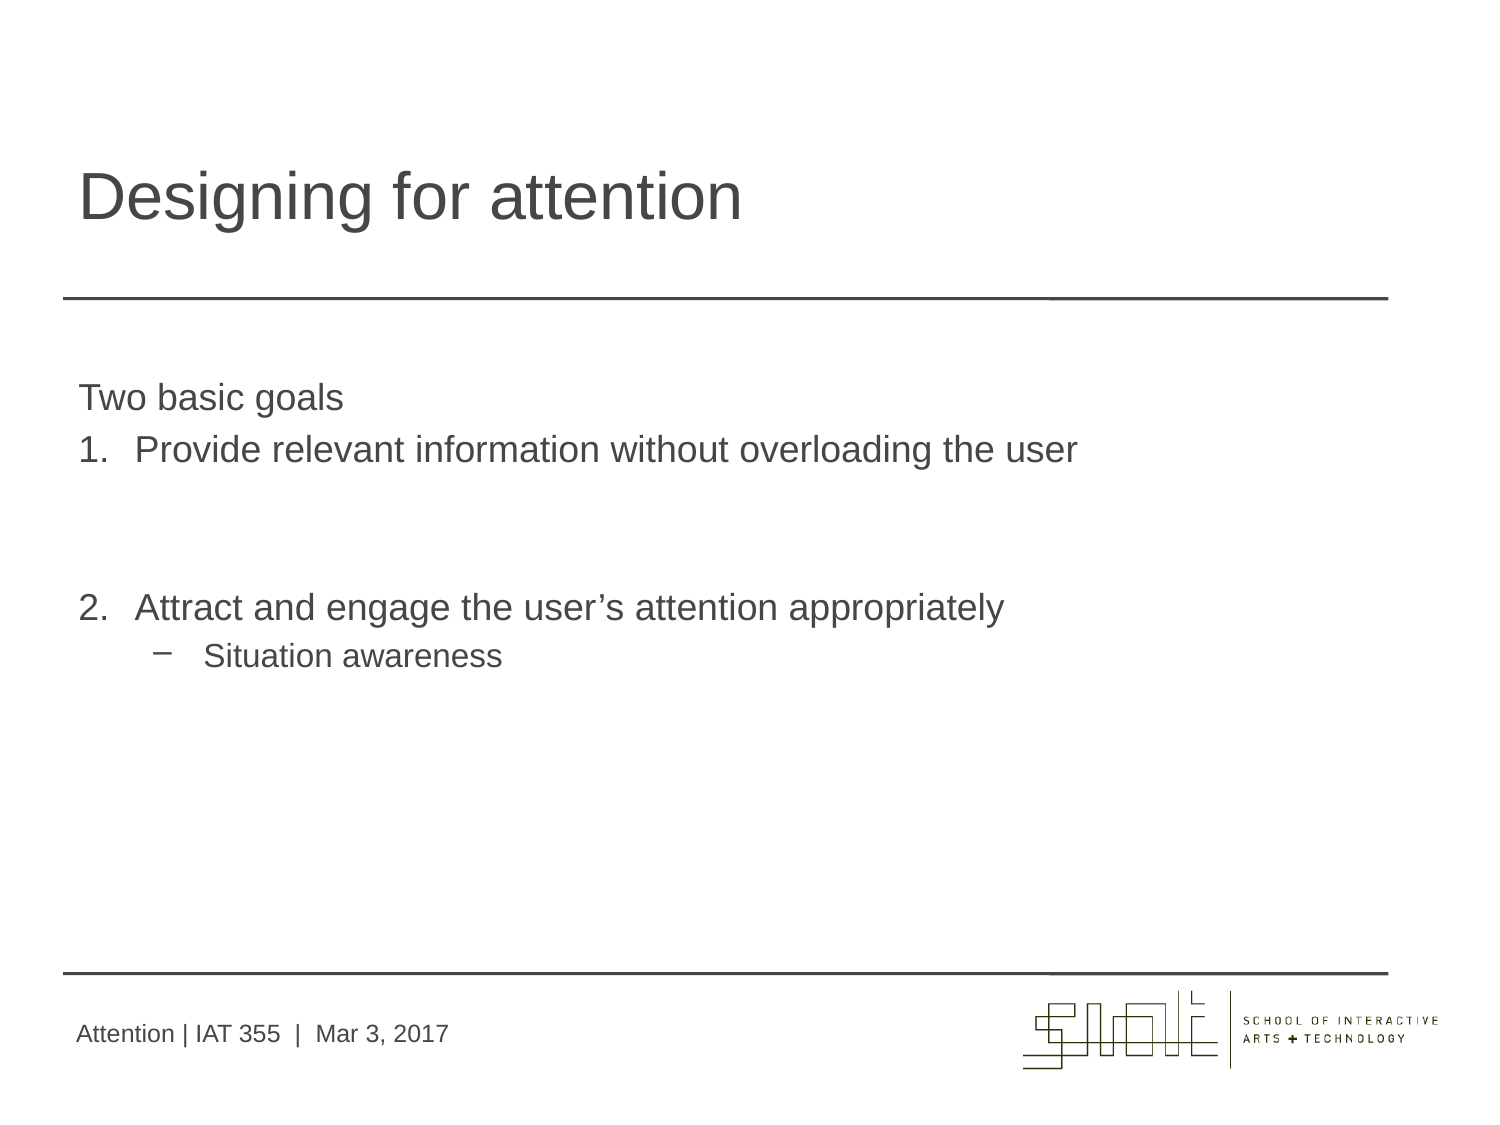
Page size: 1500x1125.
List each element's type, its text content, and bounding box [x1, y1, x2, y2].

list Two basic goals Provide relevant information without overloading the user Attract and engage the user’s attention appropriately Situation awareness [63, 312, 1389, 963]
title Designing for attention [63, 98, 1389, 287]
footer Attention | IAT 355 | Mar 3, 2017 [60, 994, 946, 1070]
picture [1013, 978, 1451, 1078]
